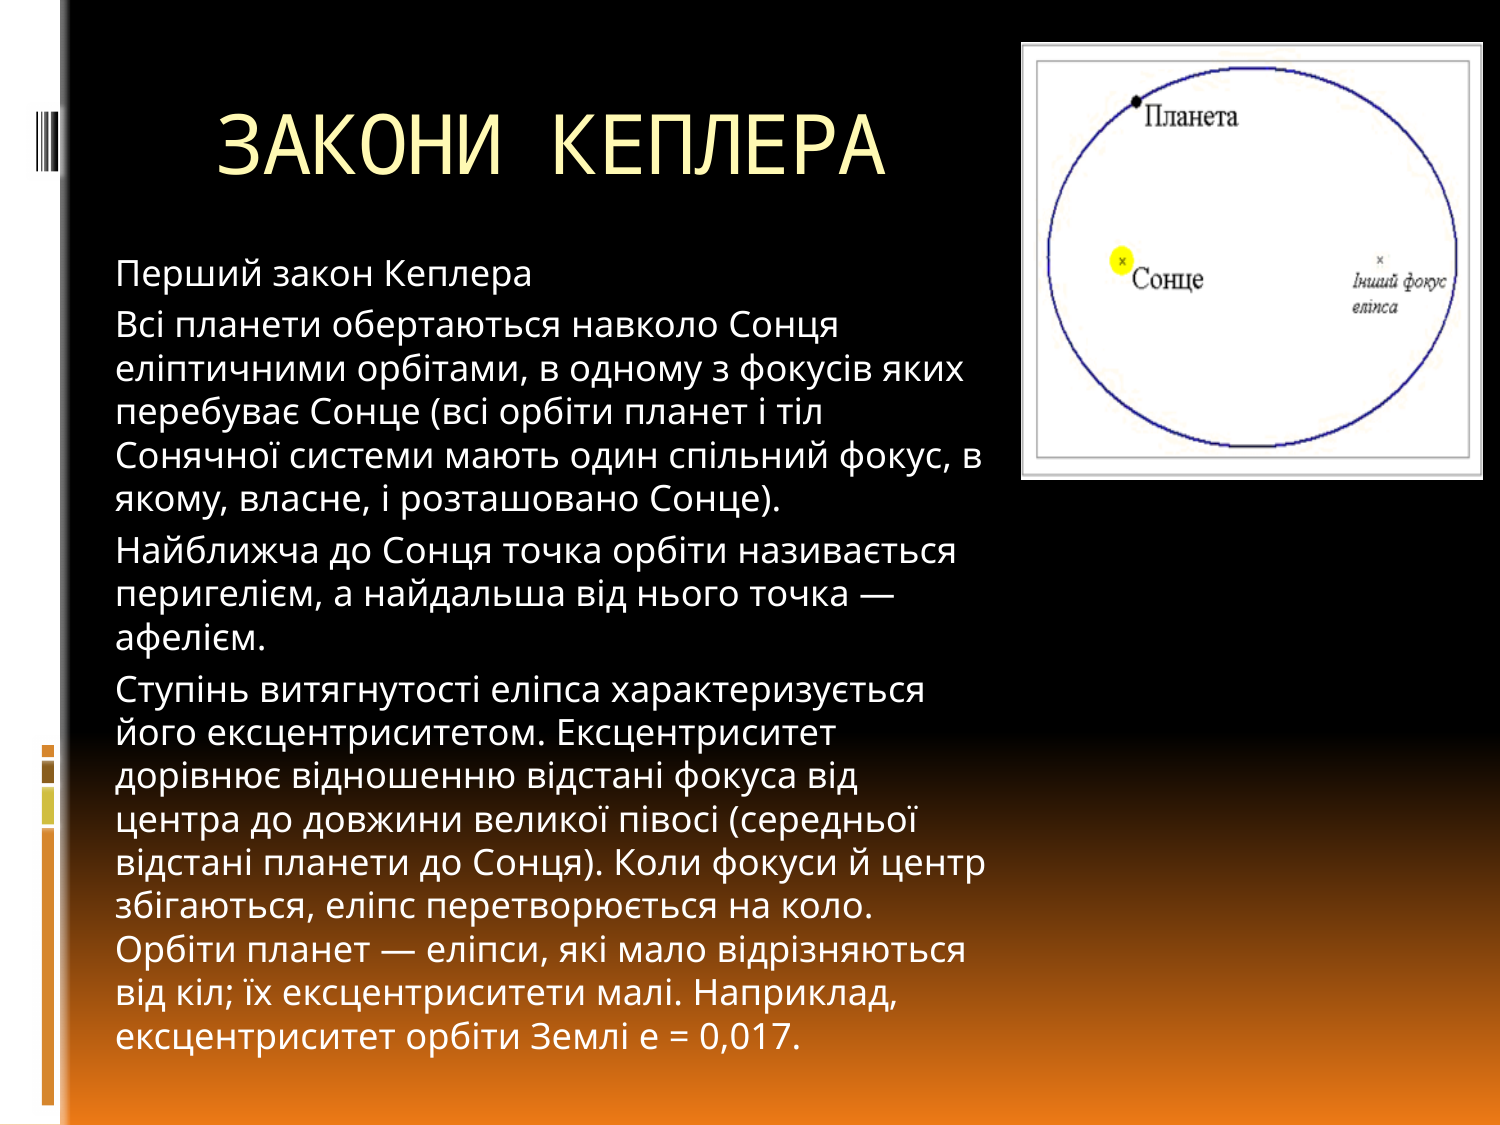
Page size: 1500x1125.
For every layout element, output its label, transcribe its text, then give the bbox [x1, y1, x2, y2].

picture [1021, 42, 1483, 481]
title ЗАКОНИ КЕПЛЕРА [150, 83, 939, 234]
list Перший закон Кеплера Всі планети обертаються навколо Сонця еліптичними орбітами, в одному з фокусів яких перебуває Сонце (всі орбіти планет і тіл Сонячної системи мають один спільний фокус, в якому, власне, і розташовано Сонце). Найближча до Сонця точка орбіти називається перигелієм, а найдальша від нього точка — афелієм. Ступінь витягнутості еліпса характеризується його ексцентриситетом. Ексцентриситет дорівнює відношенню відстані фокуса від центра до довжини великої півосі (середньої відстані планети до Сонця). Коли фокуси й центр збігаються, еліпс перетворюється на коло. Орбіти планет — еліпси, які мало відрізняються від кіл; їх ексцентриситети малі. Наприклад, ексцентриситет орбіти Землі е = 0,017. [89, 242, 1009, 1083]
